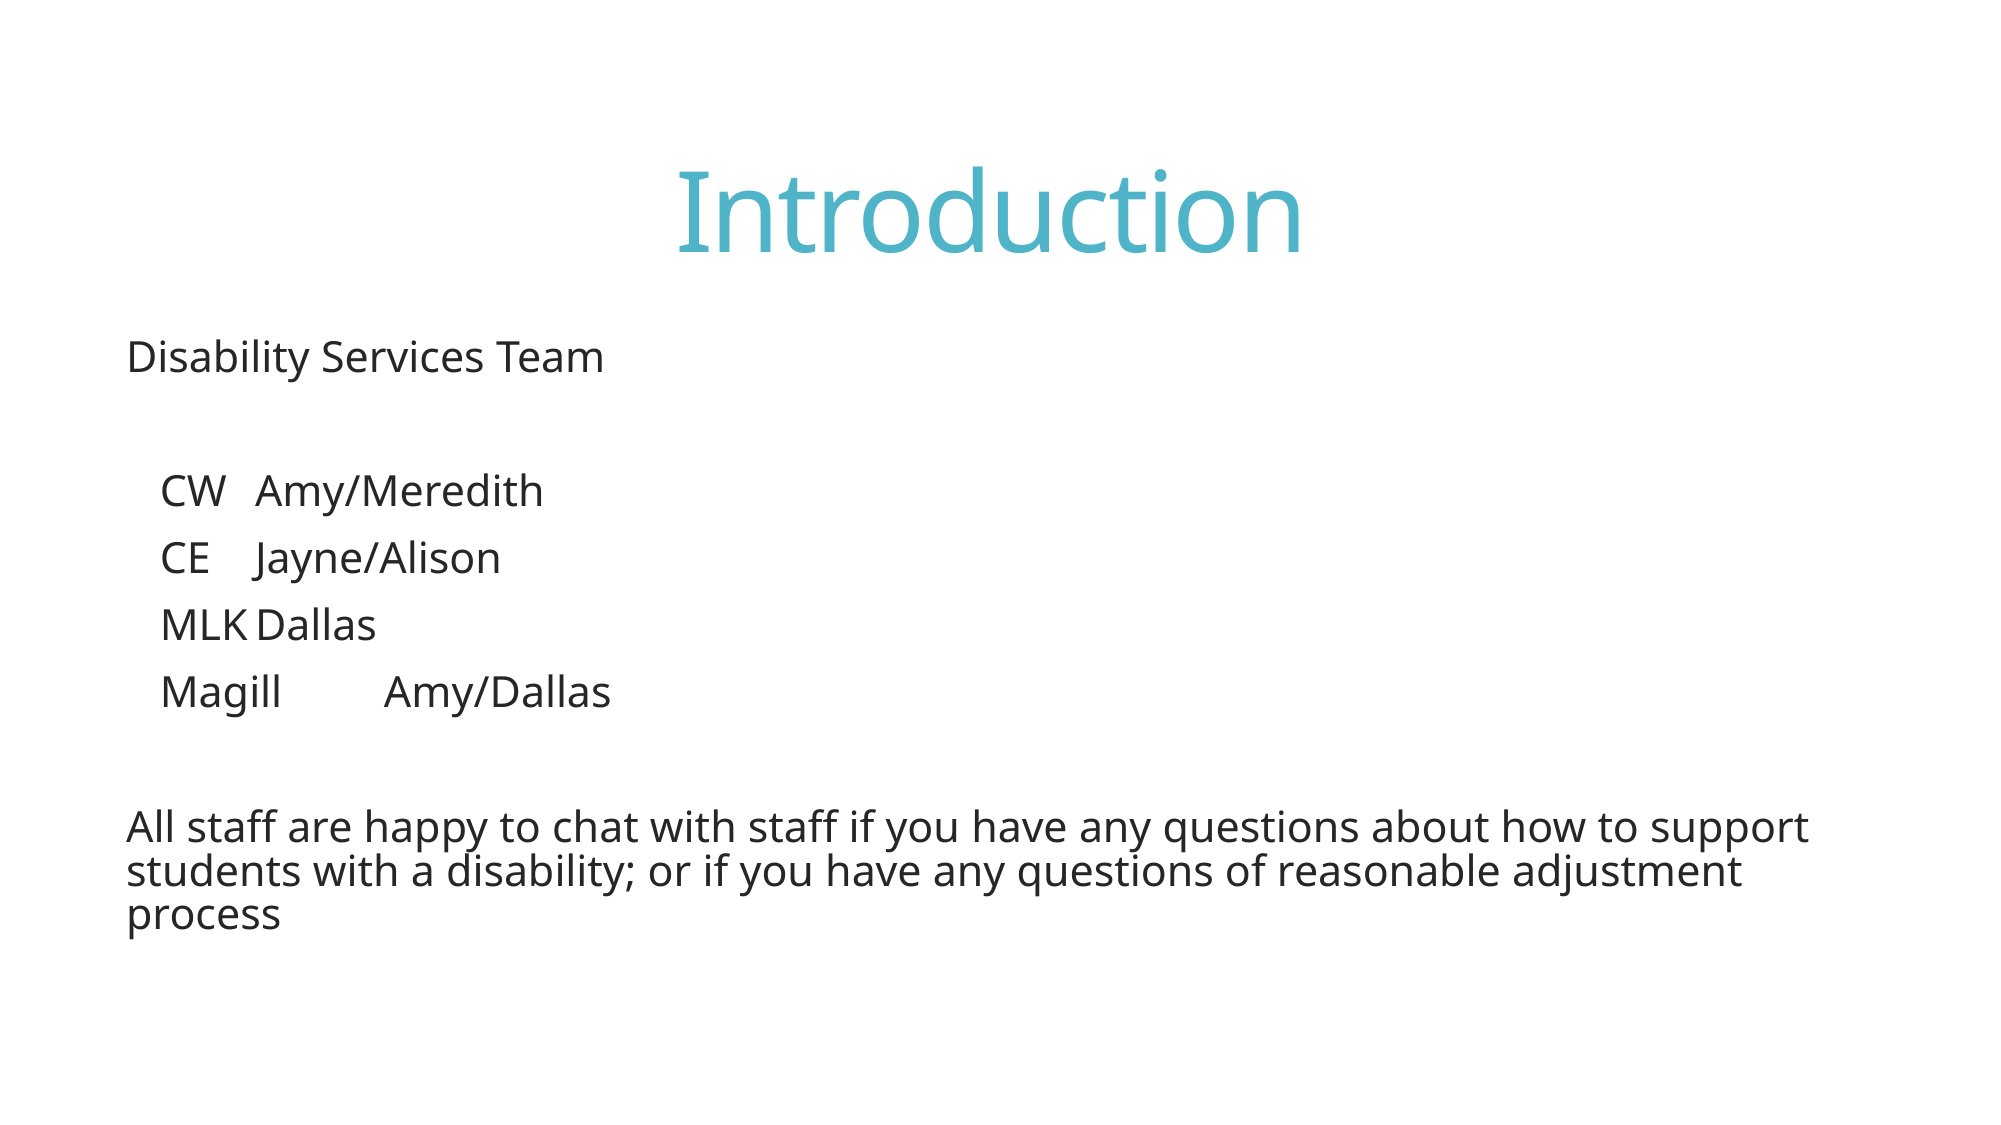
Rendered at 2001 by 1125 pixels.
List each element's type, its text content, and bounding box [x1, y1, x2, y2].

list Disability Services Team CW Amy/Meredith CE Jayne/Alison MLK Dallas Magill Amy/Dallas All staff are happy to chat with staff if you have any questions about how to support students with a disability; or if you have any questions of reasonable adjustment process [111, 329, 1876, 948]
title Introduction [107, 81, 1875, 354]
